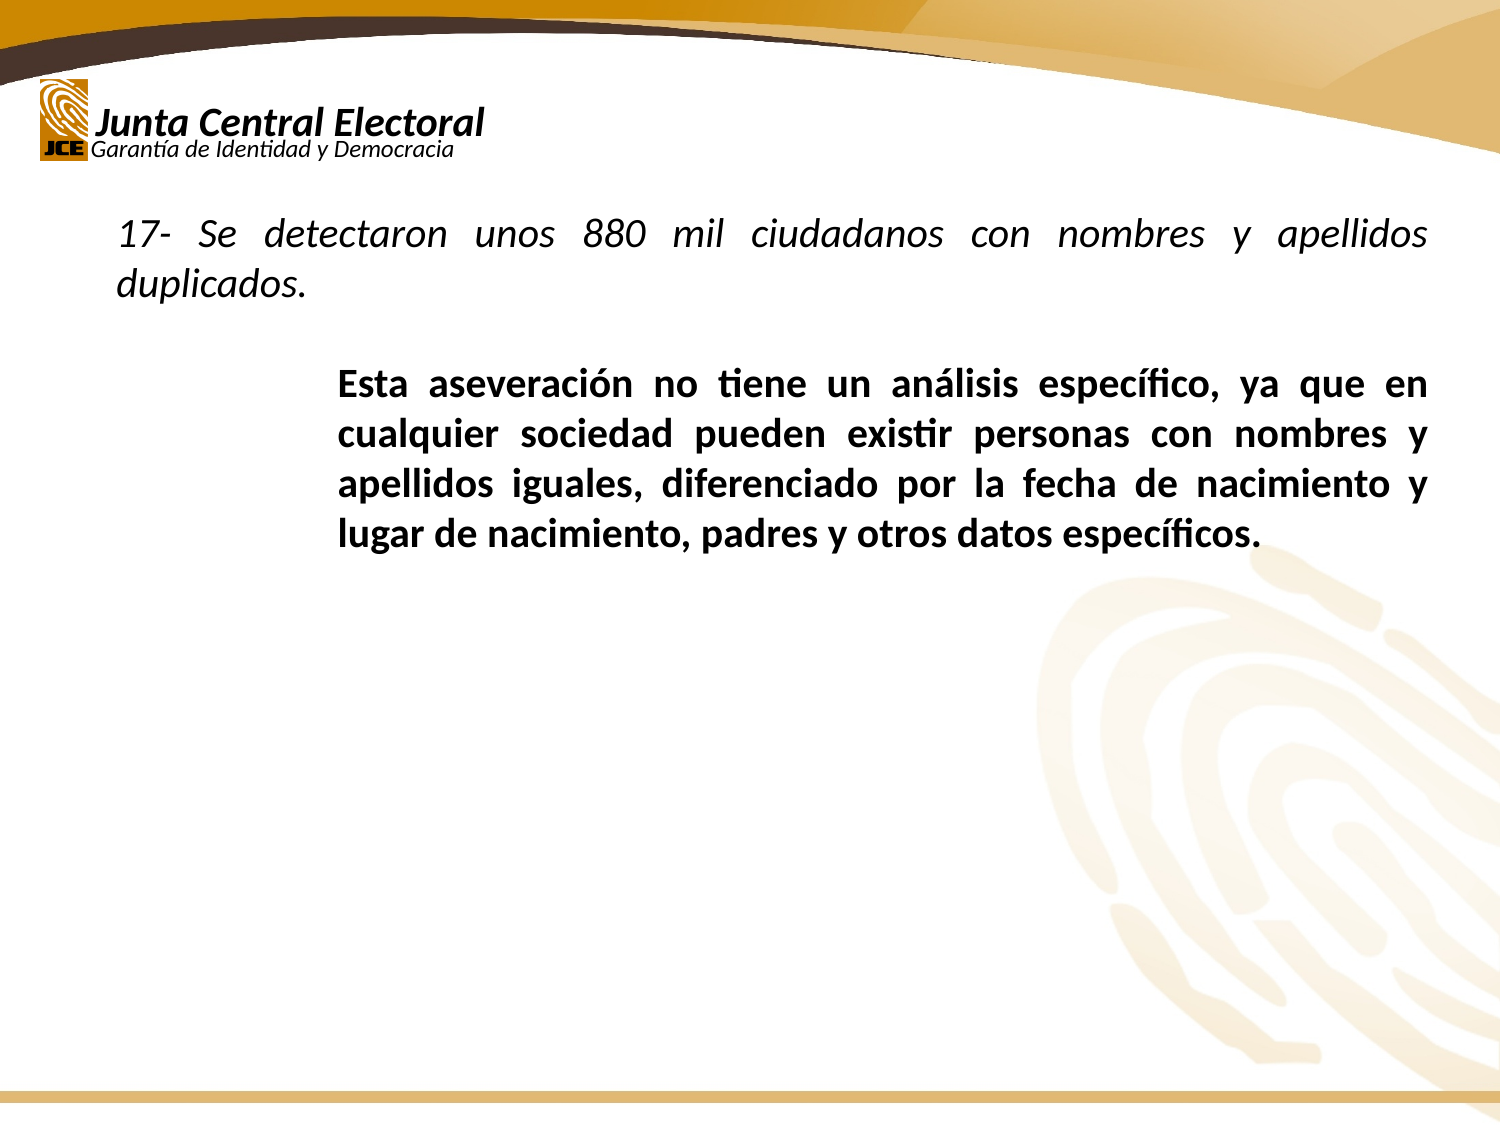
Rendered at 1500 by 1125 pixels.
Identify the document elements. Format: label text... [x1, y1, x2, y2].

text_box 17- Se detectaron unos 880 mil ciudadanos con nombres y apellidos duplicados. Esta aseveración no tiene un análisis específico, ya que en cualquier sociedad pueden existir personas con nombres y apellidos iguales, diferenciado por la fecha de nacimiento y lugar de nacimiento, padres y otros datos específicos. [101, 198, 1444, 564]
picture [0, 0, 1500, 1125]
